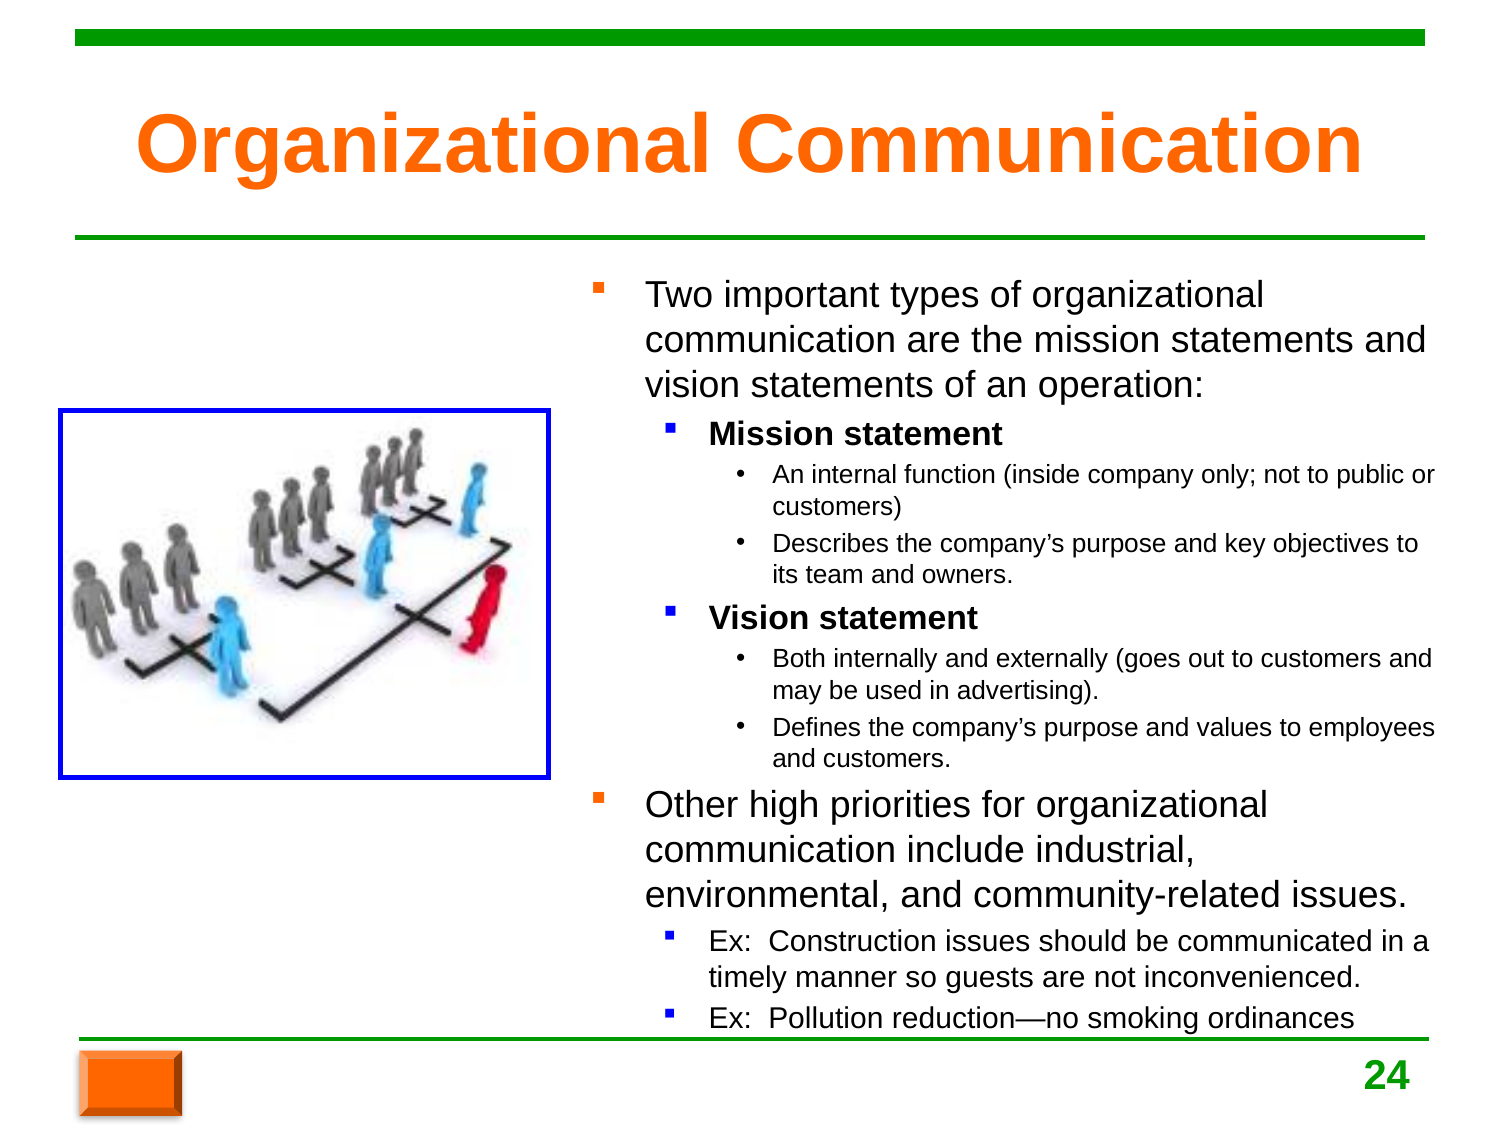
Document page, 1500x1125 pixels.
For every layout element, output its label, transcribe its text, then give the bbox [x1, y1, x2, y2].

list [62, 412, 547, 776]
list Two important types of organizational communication are the mission statements and vision statements of an operation: Mission statement An internal function (inside company only; not to public or customers) Describes the company’s purpose and key objectives to its team and owners. Vision statement Both internally and externally (goes out to customers and may be used in advertising). Defines the company’s purpose and values to employees and customers. Other high priorities for organizational communication include industrial, environmental, and community-related issues. Ex: Construction issues should be communicated in a timely manner so guests are not inconvenienced. Ex: Pollution reduction—no smoking ordinances [574, 262, 1463, 1051]
slide_number 24 [1074, 1042, 1425, 1103]
title Organizational Communication [74, 44, 1426, 233]
